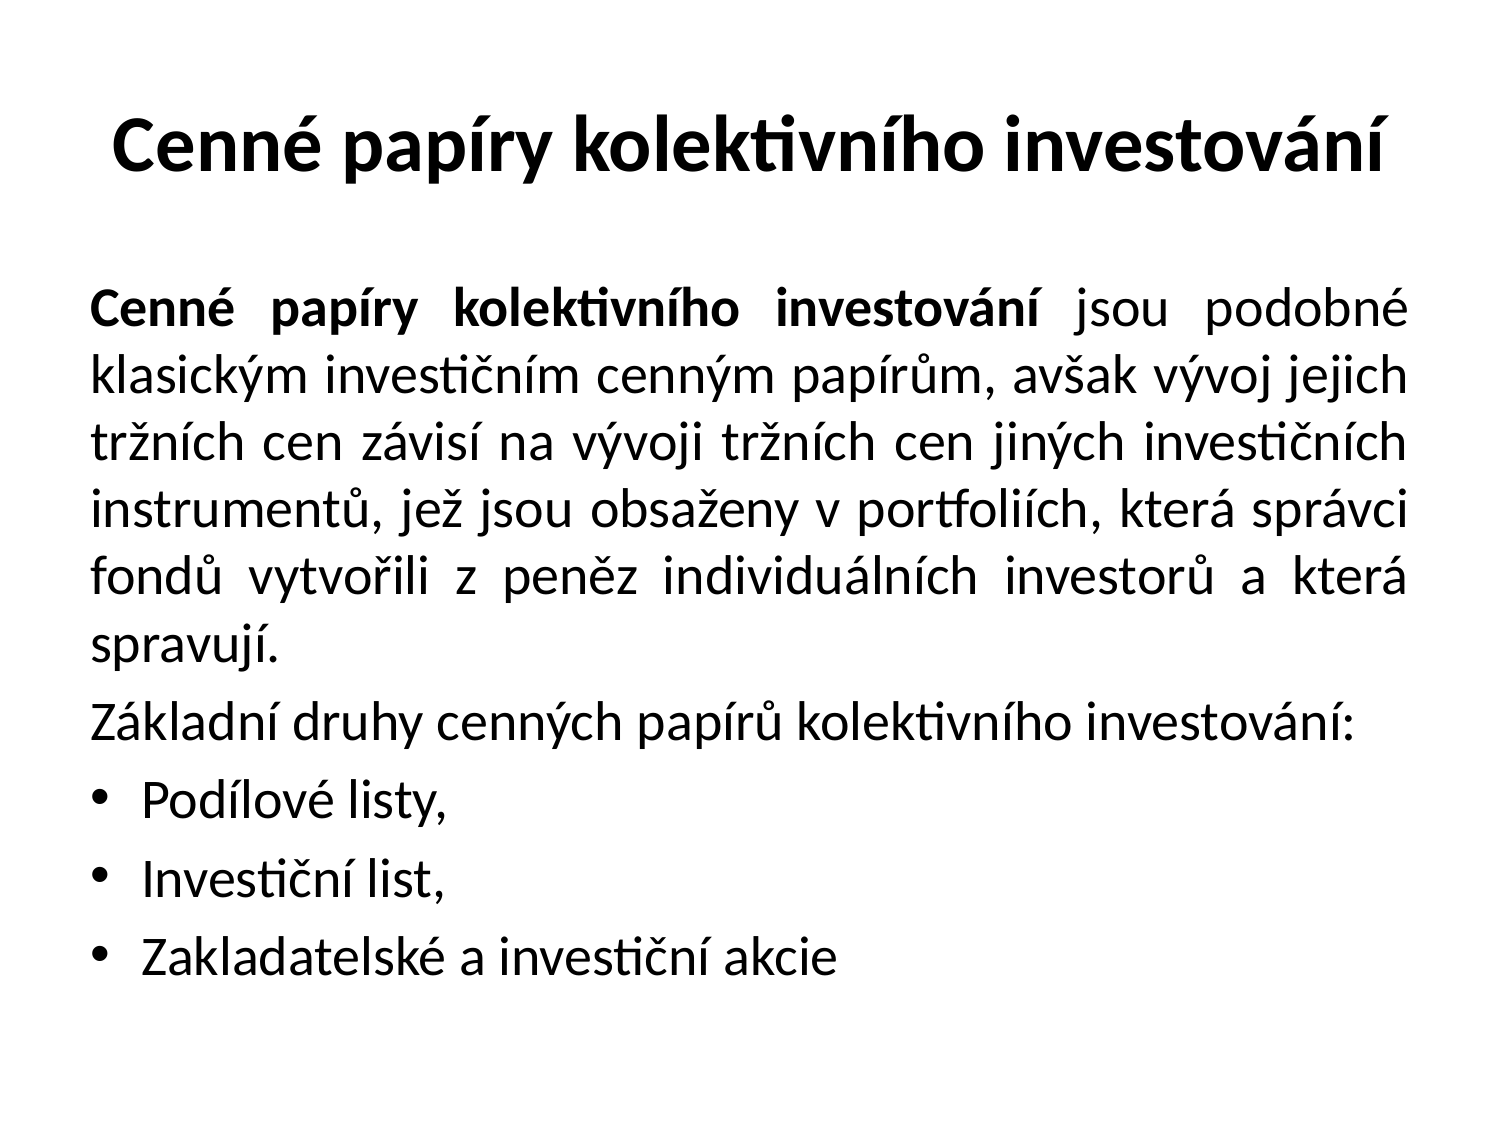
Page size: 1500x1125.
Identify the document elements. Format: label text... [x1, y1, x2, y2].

title Cenné papíry kolektivního investování [75, 45, 1425, 233]
list Cenné papíry kolektivního investování jsou podobné klasickým investičním cenným papírům, avšak vývoj jejich tržních cen závisí na vývoji tržních cen jiných investičních instrumentů, jež jsou obsaženy v portfoliích, která správci fondů vytvořili z peněz individuálních investorů a která spravují. Základní druhy cenných papírů kolektivního investování: Podílové listy, Investiční list, Zakladatelské a investiční akcie [75, 262, 1425, 1005]
